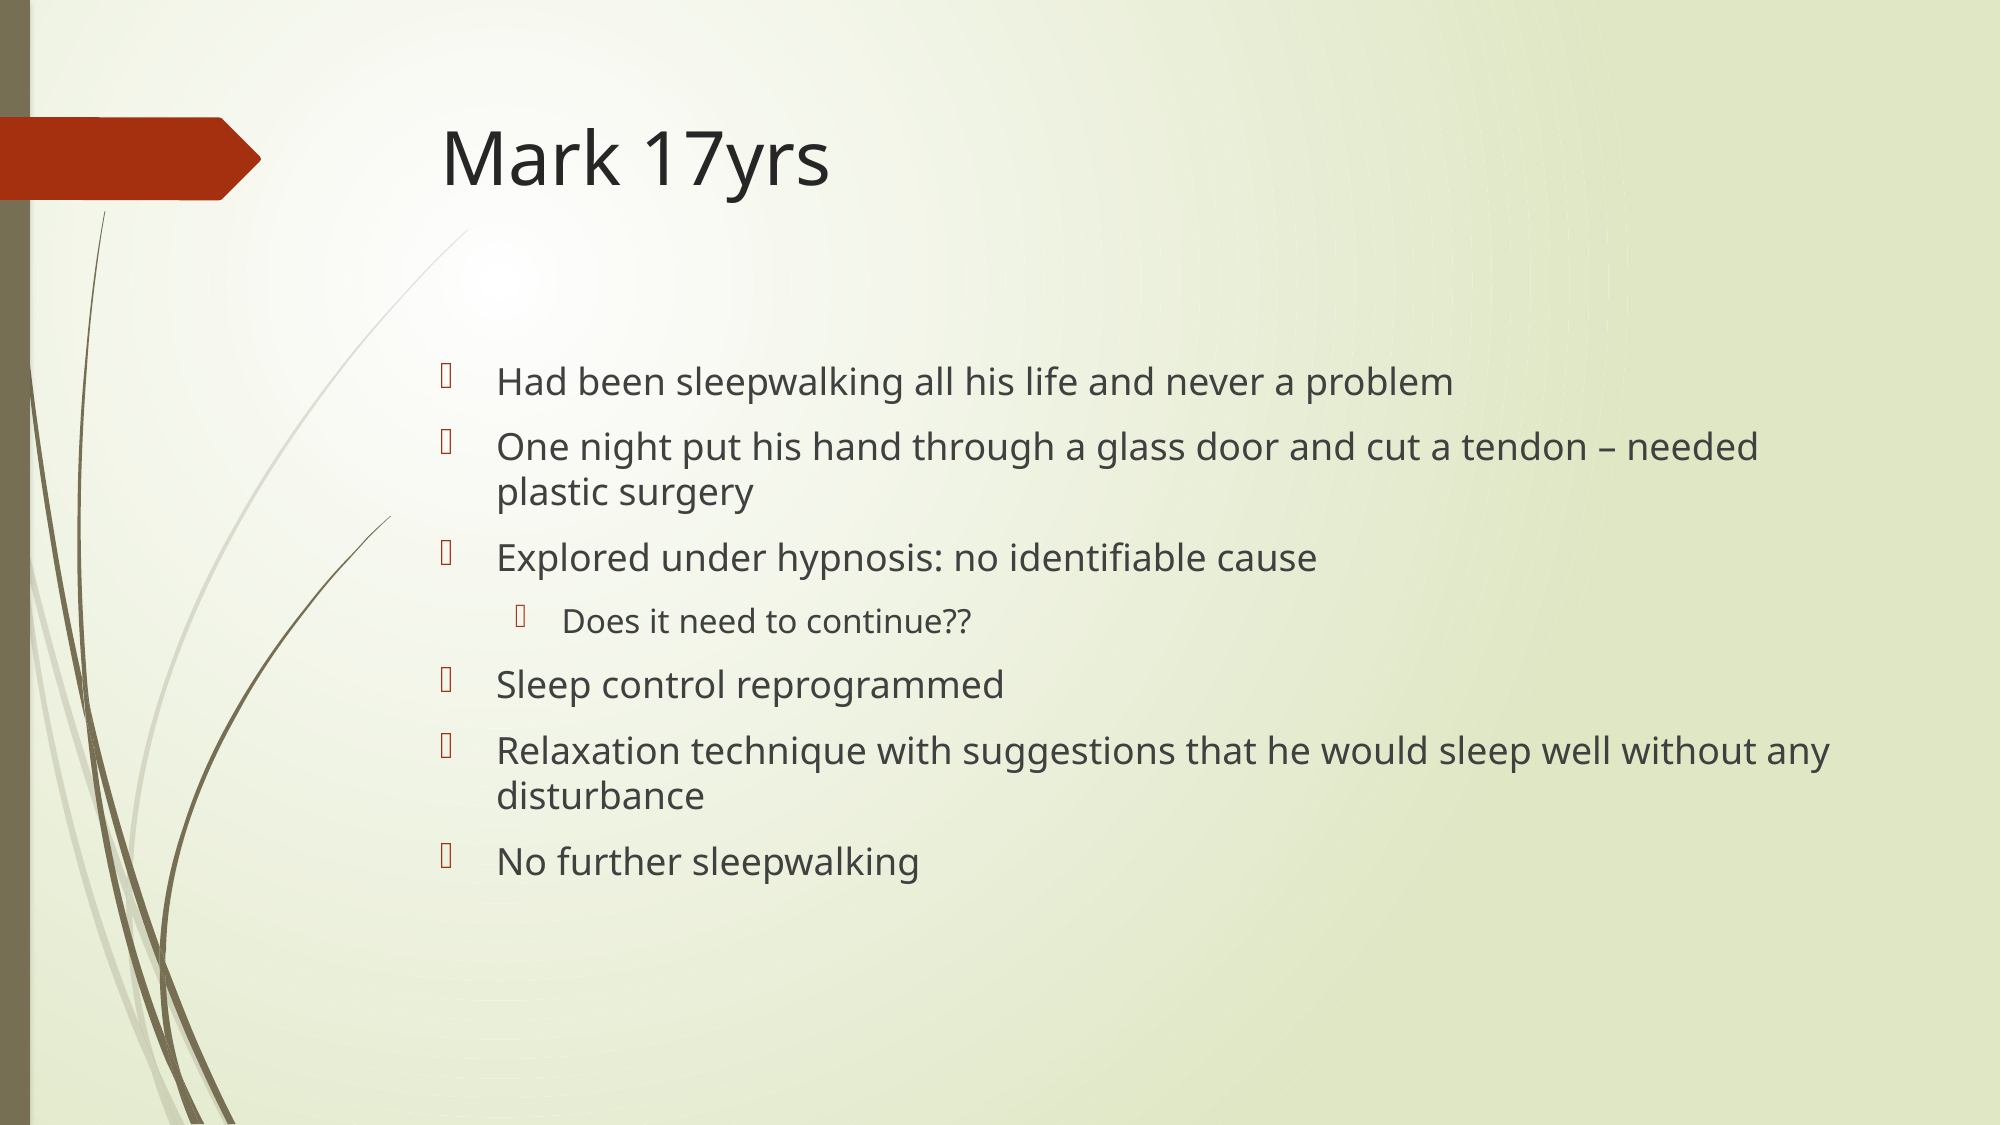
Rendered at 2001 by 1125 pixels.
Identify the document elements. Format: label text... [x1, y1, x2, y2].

list Had been sleepwalking all his life and never a problem One night put his hand through a glass door and cut a tendon – needed plastic surgery Explored under hypnosis: no identifiable cause Does it need to continue?? Sleep control reprogrammed Relaxation technique with suggestions that he would sleep well without any disturbance No further sleepwalking [424, 350, 1888, 970]
title Mark 17yrs [425, 102, 1888, 313]
